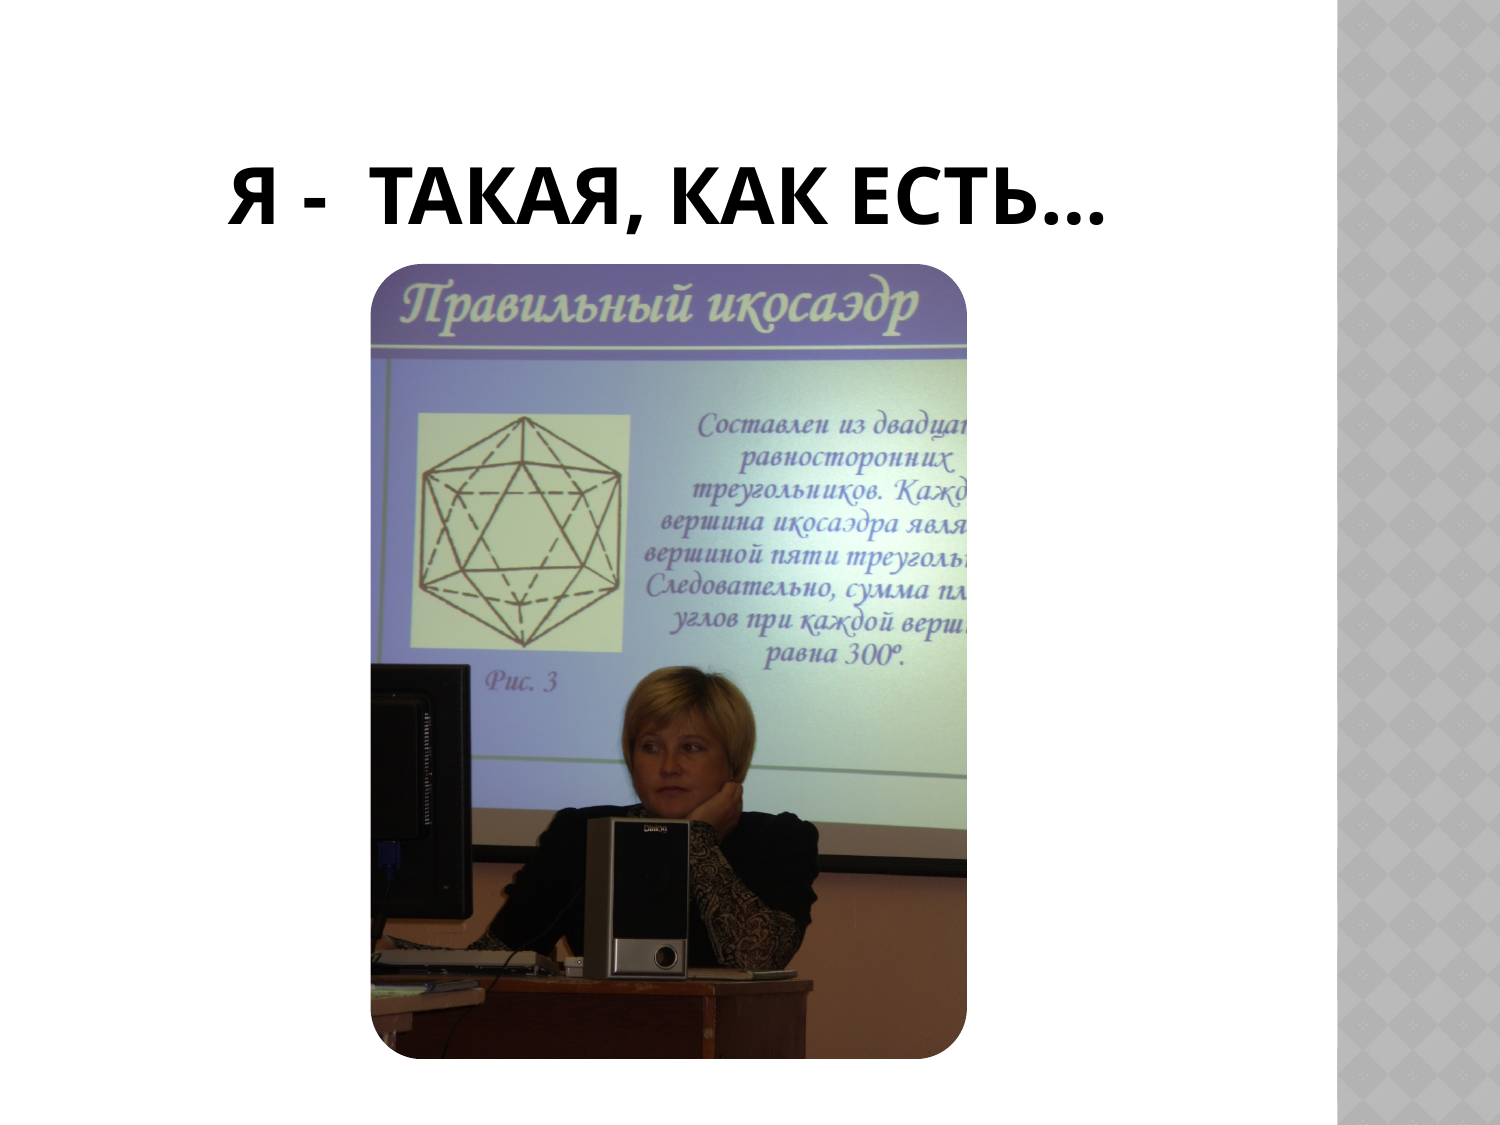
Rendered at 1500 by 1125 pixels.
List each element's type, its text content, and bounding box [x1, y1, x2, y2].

title Я - такая, Как есть… [75, 52, 1263, 240]
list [370, 263, 968, 1060]
